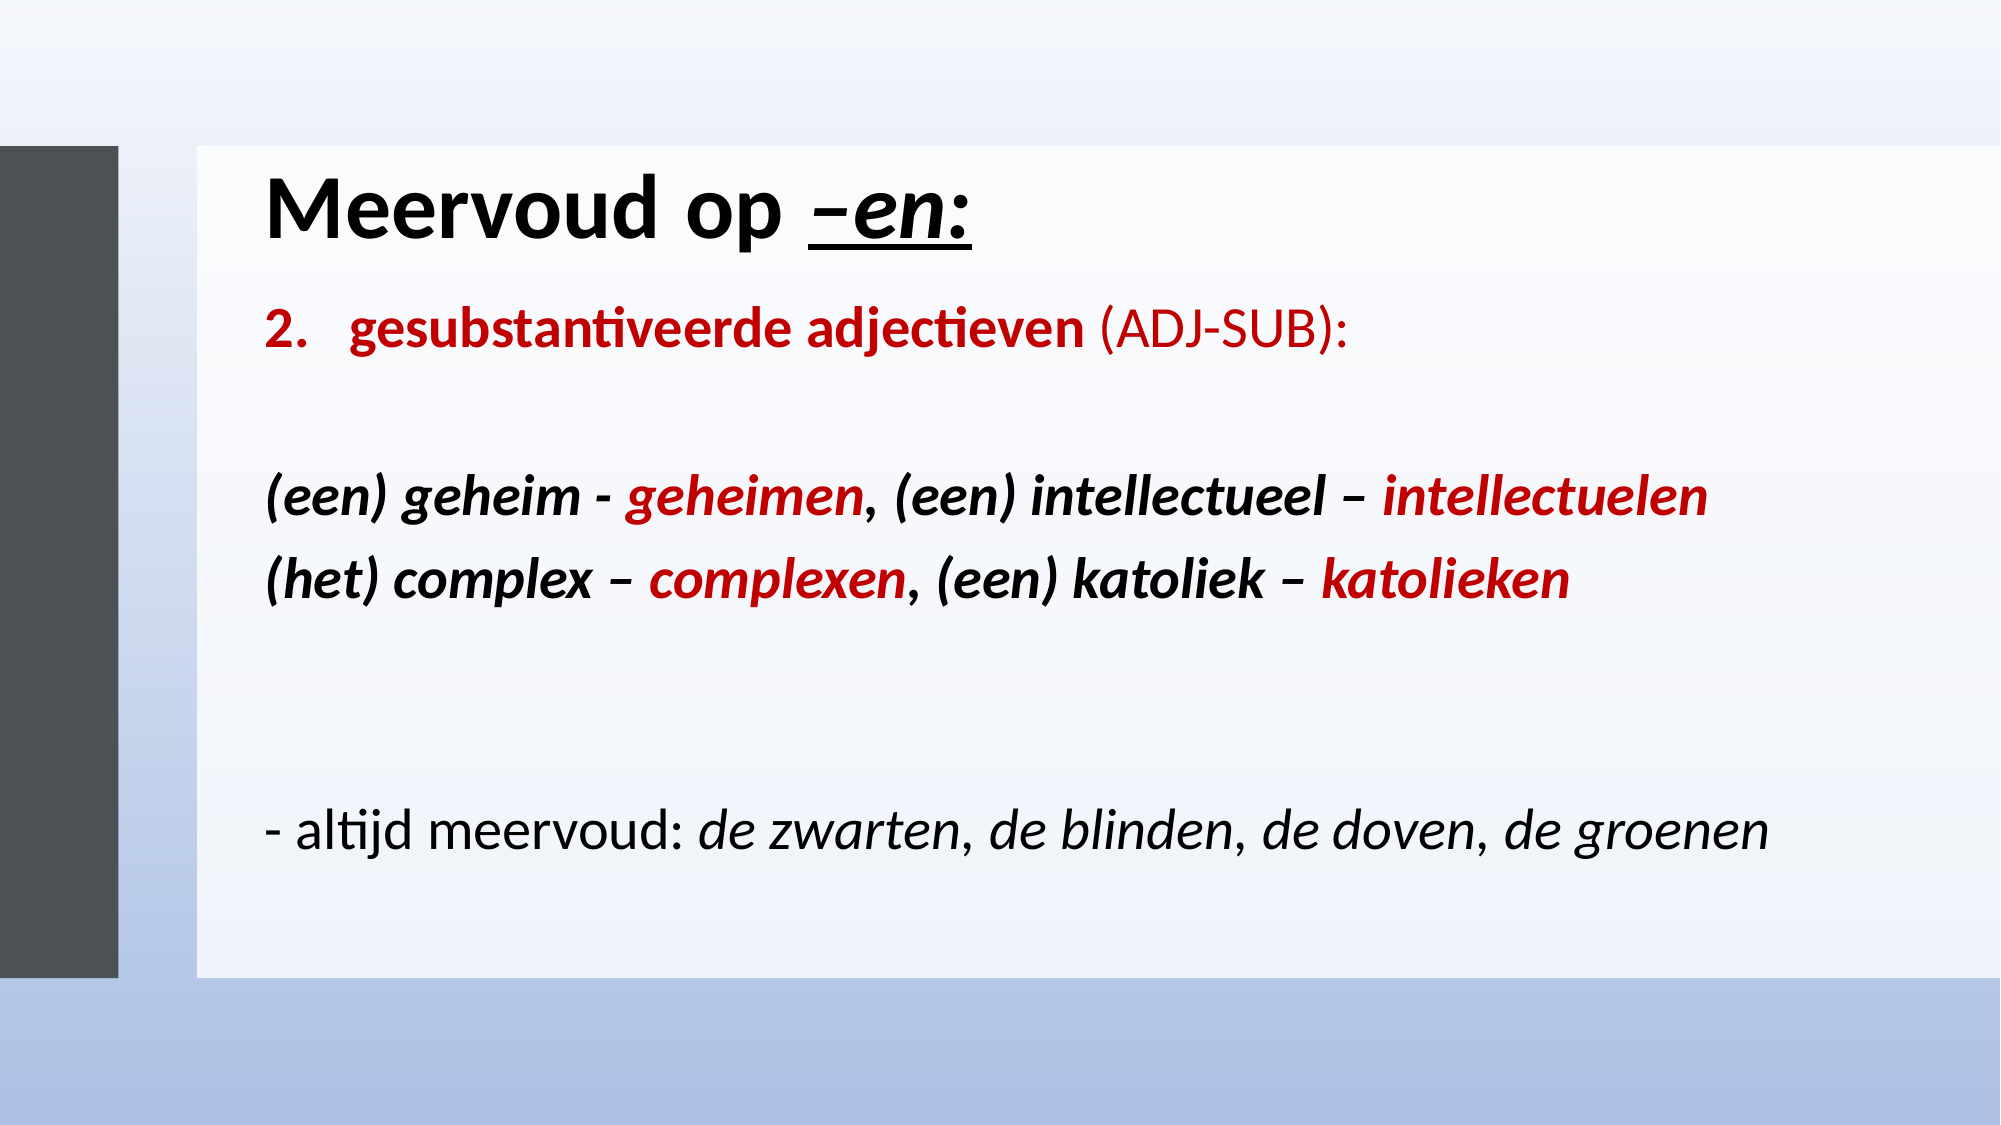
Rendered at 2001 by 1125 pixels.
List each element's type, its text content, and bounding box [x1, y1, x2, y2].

text_box [0, 0, 2000, 1125]
text_box [0, 145, 119, 979]
text_box [196, 145, 2000, 979]
title Meervoud op –en: [249, 146, 1803, 271]
list gesubstantiveerde adjectieven (ADJ-SUB): (een) geheim - geheimen, (een) intellectueel – intellectuelen (het) complex – complexen, (een) katoliek – katolieken - altijd meervoud: de zwarten, de blinden, de doven, de groenen [249, 290, 1803, 1076]
